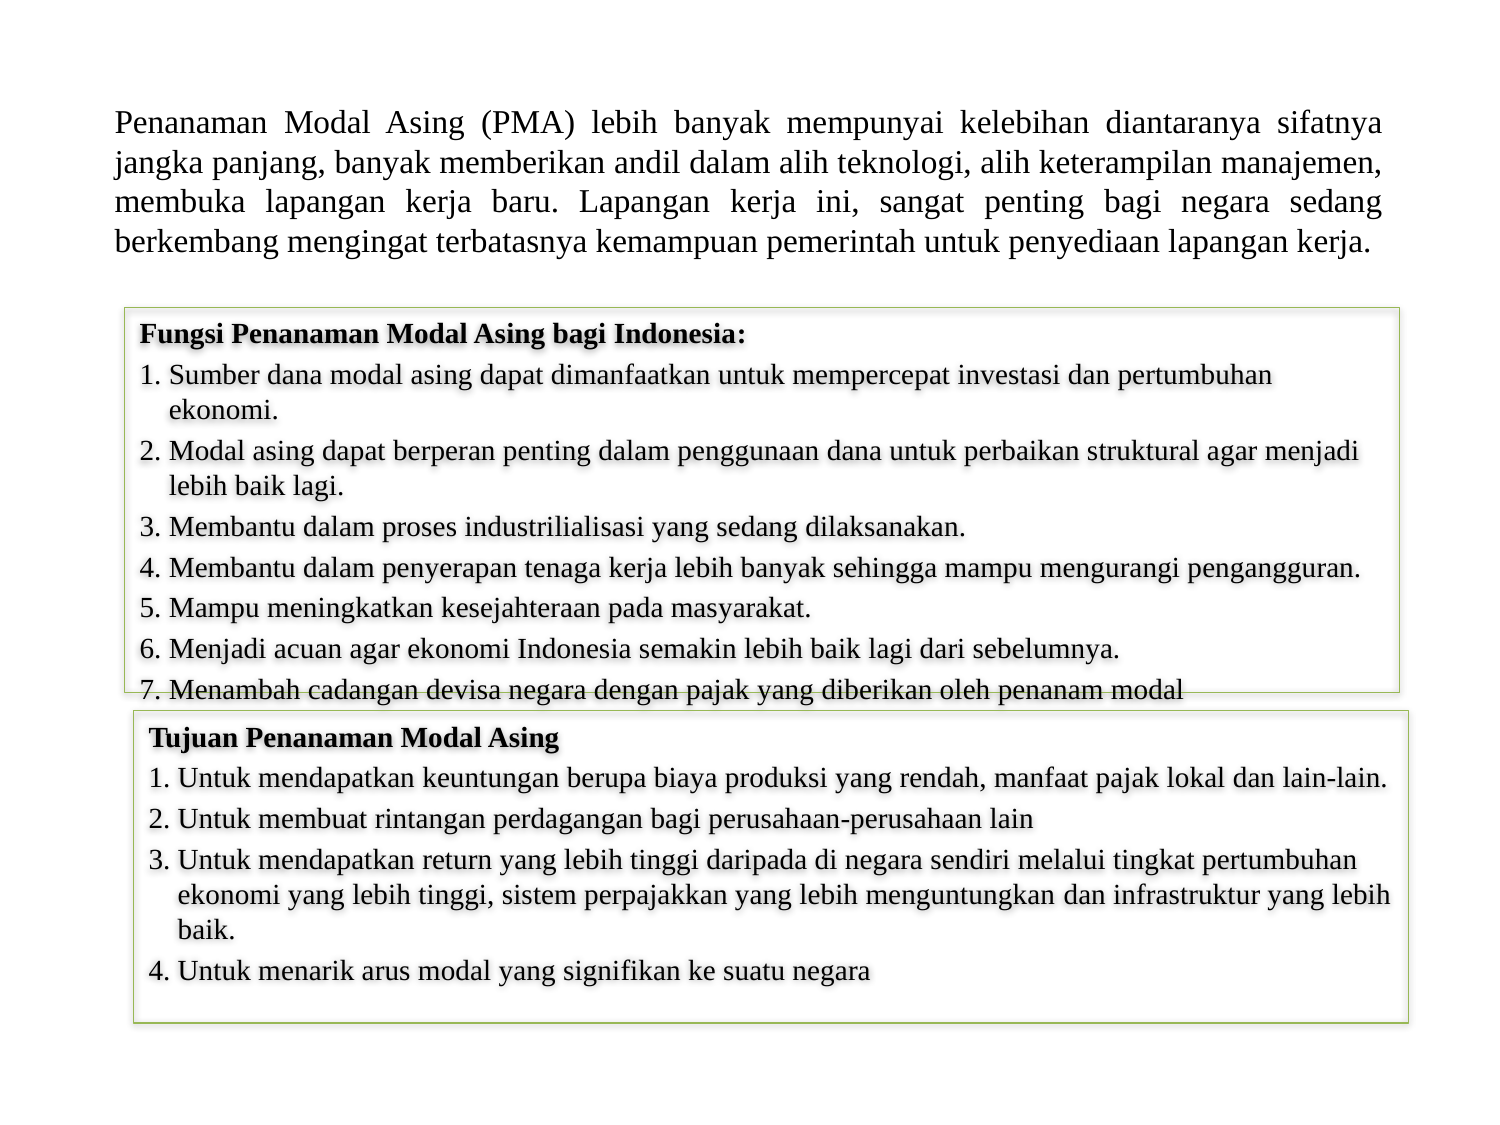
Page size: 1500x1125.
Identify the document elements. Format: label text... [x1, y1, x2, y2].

text_box Fungsi Penanaman Modal Asing bagi Indonesia: Sumber dana modal asing dapat dimanfaatkan untuk mempercepat investasi dan pertumbuhan ekonomi. Modal asing dapat berperan penting dalam penggunaan dana untuk perbaikan struktural agar menjadi lebih baik lagi. Membantu dalam proses industrilialisasi yang sedang dilaksanakan. Membantu dalam penyerapan tenaga kerja lebih banyak sehingga mampu mengurangi pengangguran. Mampu meningkatkan kesejahteraan pada masyarakat. Menjadi acuan agar ekonomi Indonesia semakin lebih baik lagi dari sebelumnya. Menambah cadangan devisa negara dengan pajak yang diberikan oleh penanam modal [124, 307, 1400, 693]
text_box Penanaman Modal Asing (PMA) lebih banyak mempunyai kelebihan diantaranya sifatnya jangka panjang, banyak memberikan andil dalam alih teknologi, alih keterampilan manajemen, membuka lapangan kerja baru. Lapangan kerja ini, sangat penting bagi negara sedang berkembang mengingat terbatasnya kemampuan pemerintah untuk penyediaan lapangan kerja. [99, 101, 1400, 303]
text_box Tujuan Penanaman Modal Asing Untuk mendapatkan keuntungan berupa biaya produksi yang rendah, manfaat pajak lokal dan lain-lain. Untuk membuat rintangan perdagangan bagi perusahaan-perusahaan lain Untuk mendapatkan return yang lebih tinggi daripada di negara sendiri melalui tingkat pertumbuhan ekonomi yang lebih tinggi, sistem perpajakkan yang lebih menguntungkan dan infrastruktur yang lebih baik. Untuk menarik arus modal yang signifikan ke suatu negara [133, 710, 1409, 1024]
